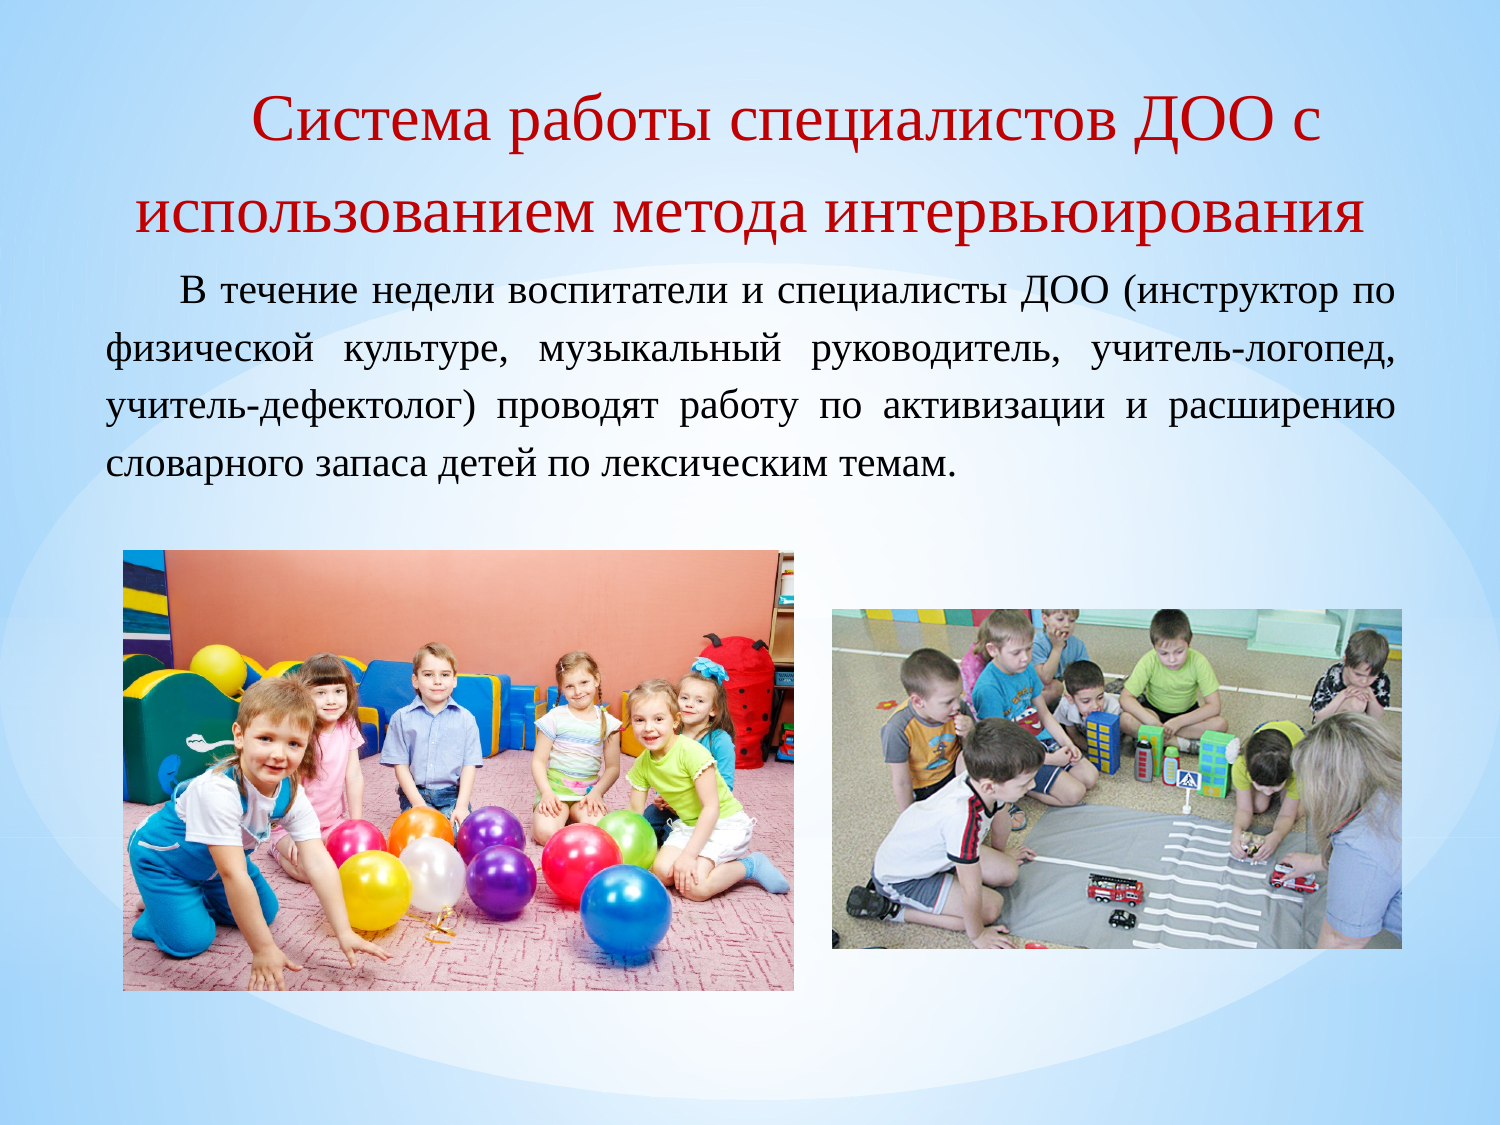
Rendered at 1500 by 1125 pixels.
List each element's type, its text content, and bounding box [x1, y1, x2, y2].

picture [832, 609, 1402, 949]
picture [123, 550, 794, 992]
list Система работы специалистов ДОО с использованием метода интервьюирования В течение недели воспитатели и специалисты ДОО (инструктор по физической культуре, музыкальный руководитель, учитель-логопед, учитель-дефектолог) проводят работу по активизации и расширению словарного запаса детей по лексическим темам. [53, 54, 1412, 539]
